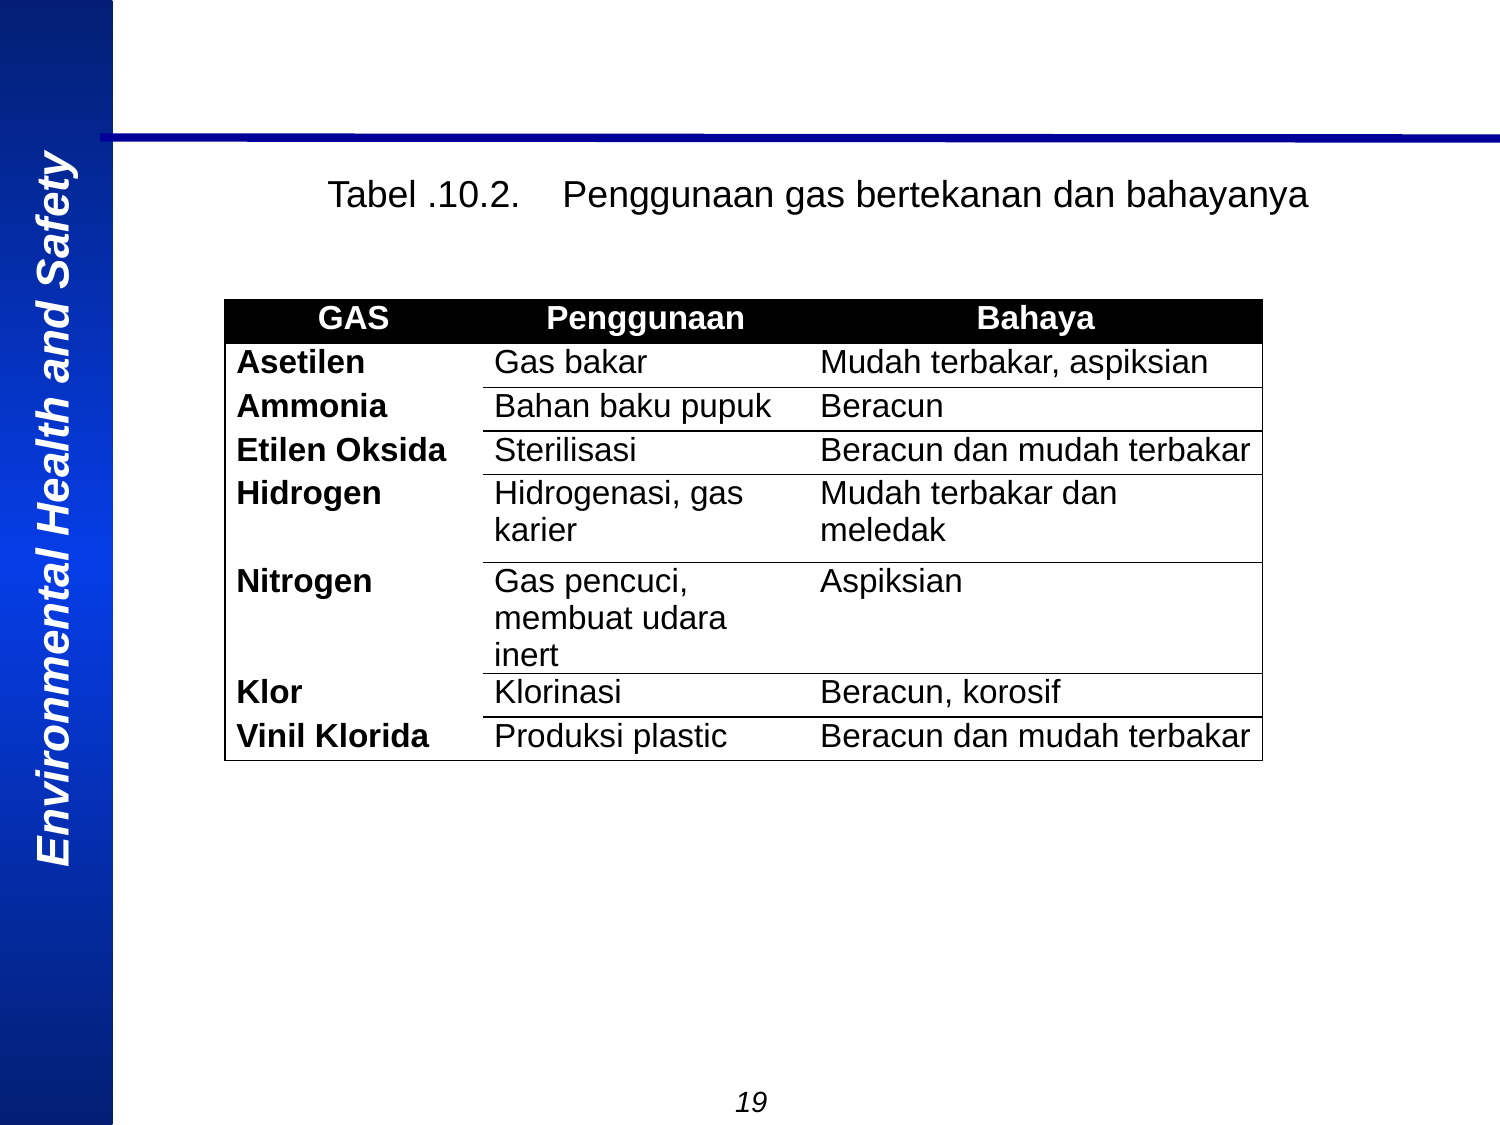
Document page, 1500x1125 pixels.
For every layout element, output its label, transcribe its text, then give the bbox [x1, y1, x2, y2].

table_cell Klor [226, 673, 483, 717]
table_cell Nitrogen [226, 562, 483, 673]
table_cell Sterilisasi [483, 432, 809, 474]
table_cell Gas bakar [483, 344, 809, 387]
table_cell Asetilen [226, 344, 483, 387]
table_cell Gas pencuci, membuat udara inert [483, 563, 809, 673]
table_cell Hidrogenasi, gas karier [483, 475, 809, 562]
table_cell Mudah terbakar, aspiksian [809, 344, 1262, 387]
table_cell Produksi plastic [483, 718, 809, 760]
table_cell Vinil Klorida [226, 717, 483, 760]
table_cell Ammonia [226, 387, 483, 431]
table_cell Beracun [809, 388, 1262, 430]
table_cell Klorinasi [483, 674, 809, 716]
table_header GAS [226, 301, 483, 344]
table_header Penggunaan [483, 301, 809, 343]
table_cell Mudah terbakar dan meledak [809, 475, 1262, 562]
table_cell Hidrogen [226, 475, 483, 562]
table_cell Beracun dan mudah terbakar [809, 432, 1262, 474]
table_cell Etilen Oksida [226, 431, 483, 475]
table_header Bahaya [809, 301, 1262, 343]
table_cell Beracun dan mudah terbakar [809, 718, 1262, 760]
table_cell Beracun, korosif [809, 674, 1262, 716]
text_box Tabel .10.2. Penggunaan gas bertekanan dan bahayanya [312, 162, 1350, 223]
table_cell Bahan baku pupuk [483, 388, 809, 430]
table_cell Aspiksian [809, 563, 1262, 673]
